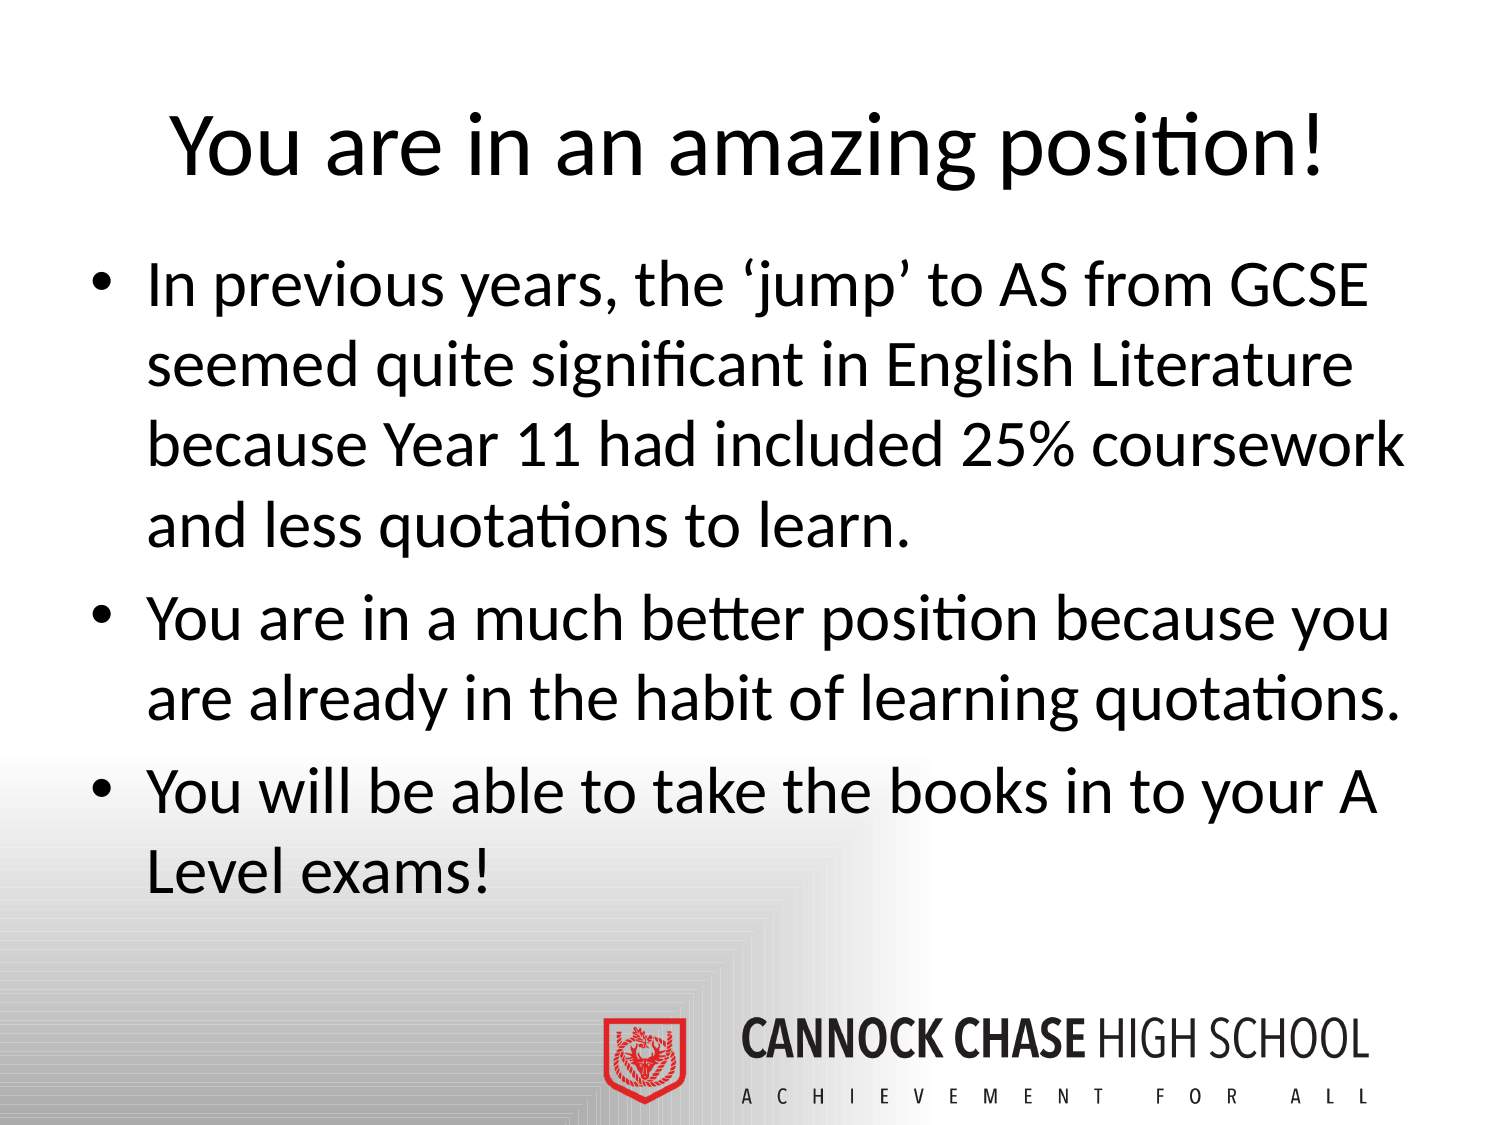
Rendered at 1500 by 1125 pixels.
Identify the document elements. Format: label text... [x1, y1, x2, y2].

picture [570, 991, 1400, 1125]
title You are in an amazing position! [75, 45, 1425, 232]
list In previous years, the ‘jump’ to AS from GCSE seemed quite significant in English Literature because Year 11 had included 25% coursework and less quotations to learn. You are in a much better position because you are already in the habit of learning quotations. You will be able to take the books in to your A Level exams! [75, 232, 1425, 1005]
